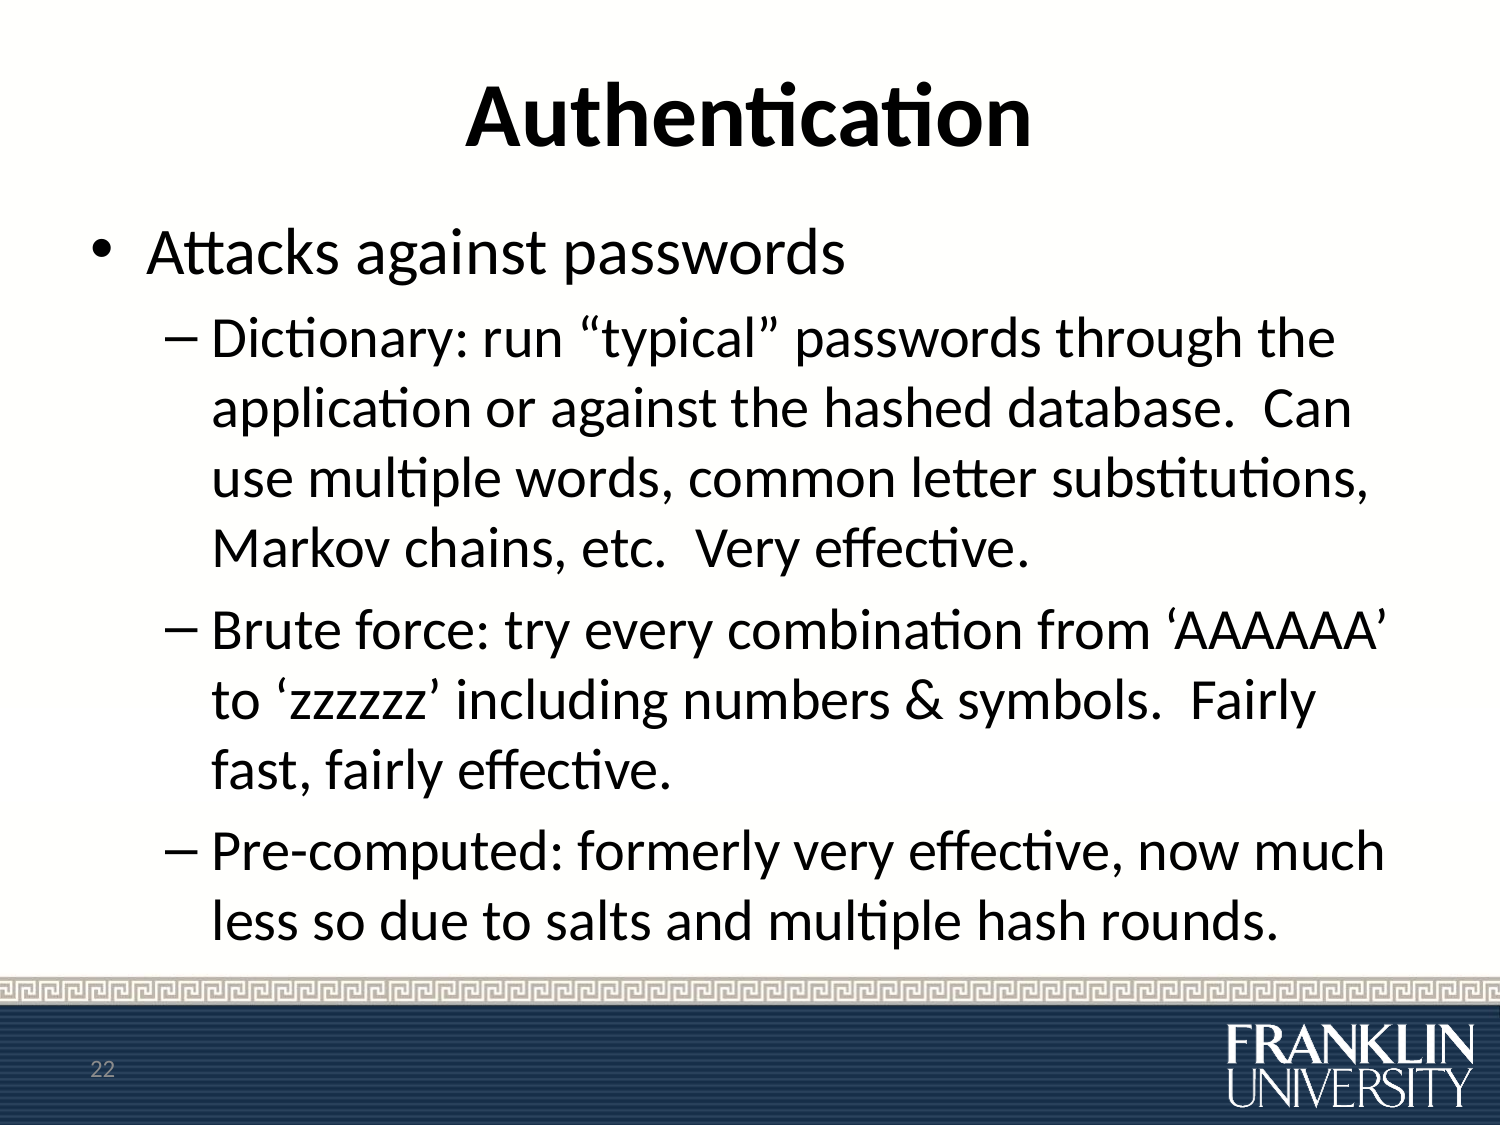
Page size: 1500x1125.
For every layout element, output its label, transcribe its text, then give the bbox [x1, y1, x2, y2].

title Authentication [75, 45, 1425, 175]
slide_number 22 [75, 1037, 425, 1098]
picture [0, 0, 1500, 1125]
list Attacks against passwords Dictionary: run “typical” passwords through the application or against the hashed database. Can use multiple words, common letter substitutions, Markov chains, etc. Very effective. Brute force: try every combination from ‘AAAAAA’ to ‘zzzzzz’ including numbers & symbols. Fairly fast, fairly effective. Pre-computed: formerly very effective, now much less so due to salts and multiple hash rounds. [75, 200, 1425, 963]
